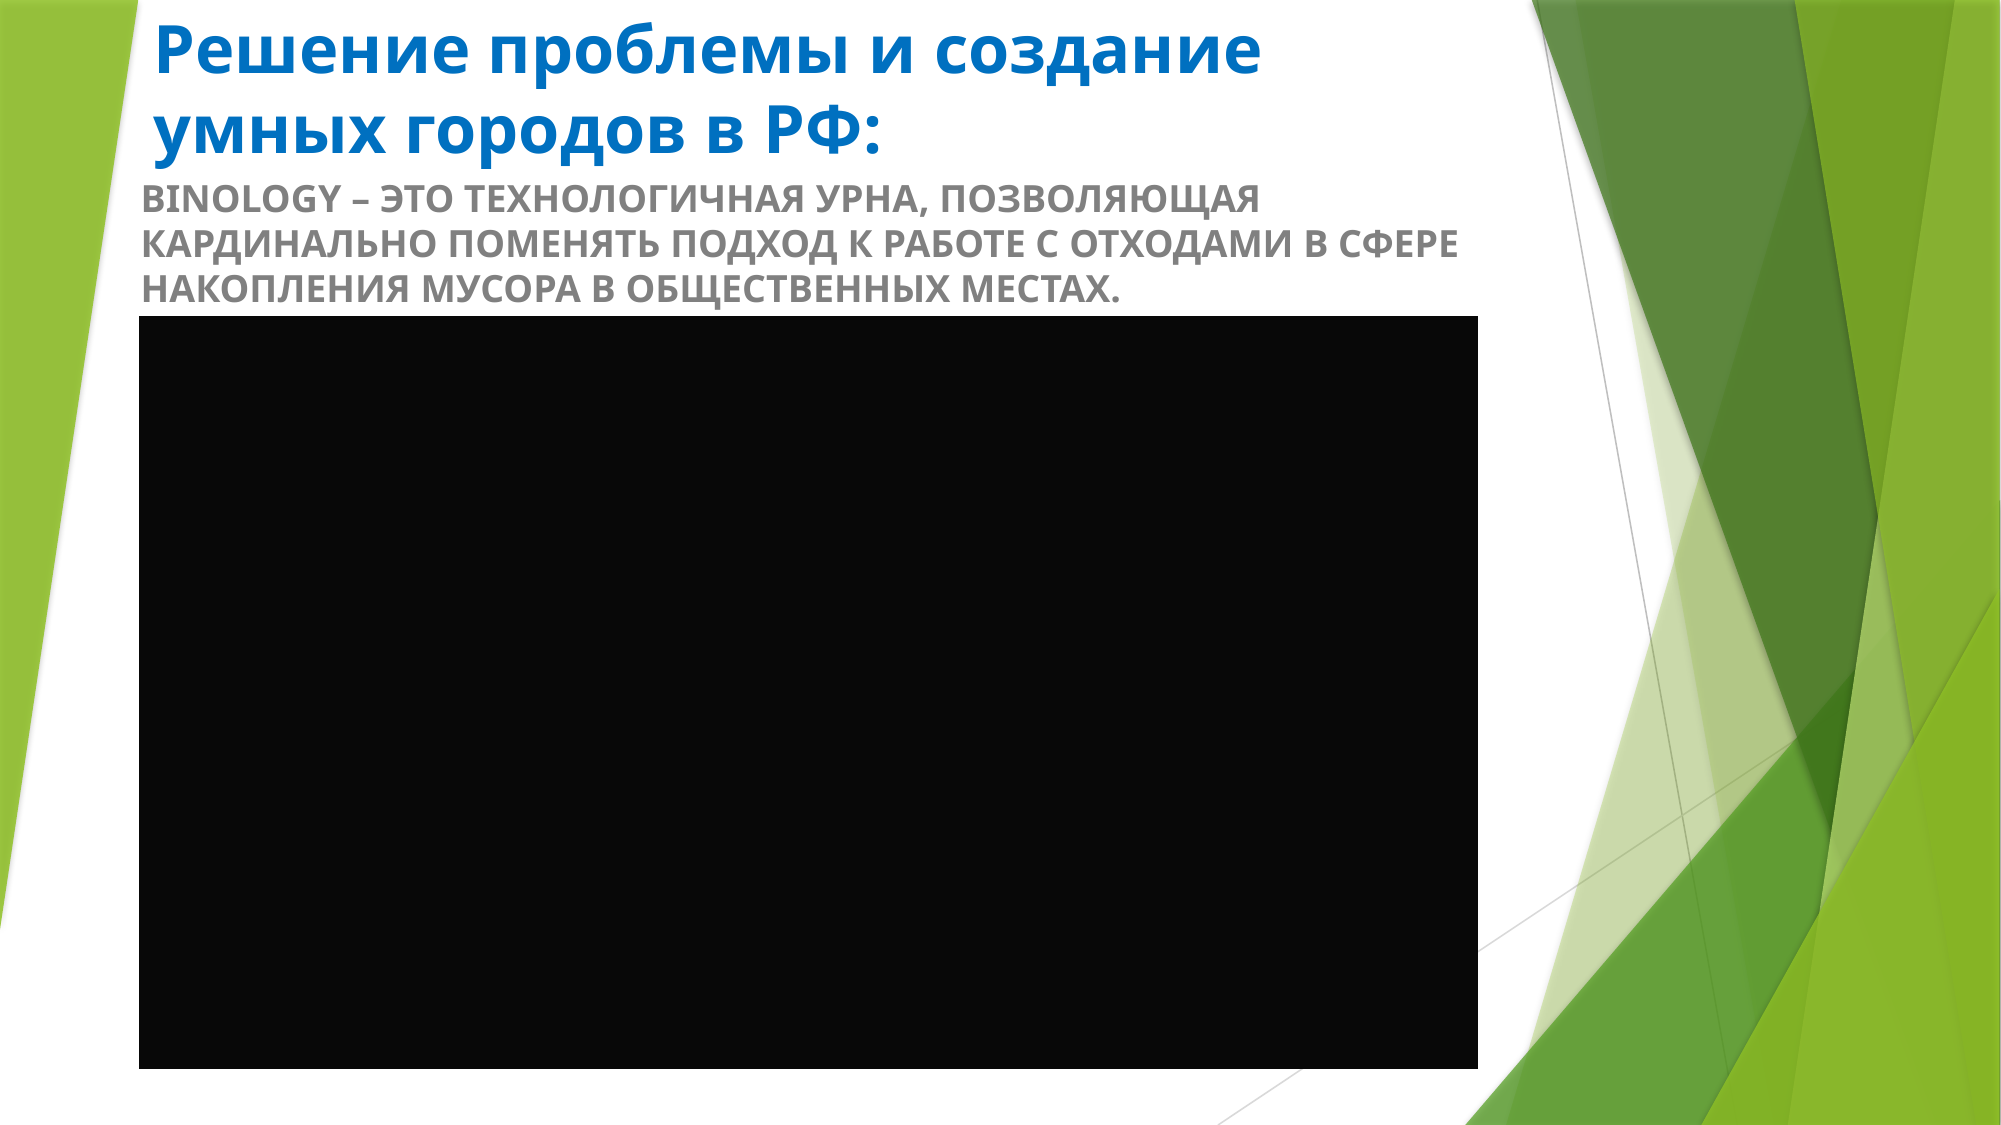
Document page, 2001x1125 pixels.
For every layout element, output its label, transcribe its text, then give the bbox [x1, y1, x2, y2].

text_box BINOLOGY – ЭТО ТЕХНОЛОГИЧНАЯ УРНА, ПОЗВОЛЯЮЩАЯ КАРДИНАЛЬНО ПОМЕНЯТЬ ПОДХОД К РАБОТЕ С ОТХОДАМИ В СФЕРЕ НАКОПЛЕНИЯ МУСОРА В ОБЩЕСТВЕННЫХ МЕСТАХ. [125, 167, 1578, 362]
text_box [138, 315, 1479, 1071]
text_box Решение проблемы и создание умных городов в РФ: [138, 0, 1450, 167]
